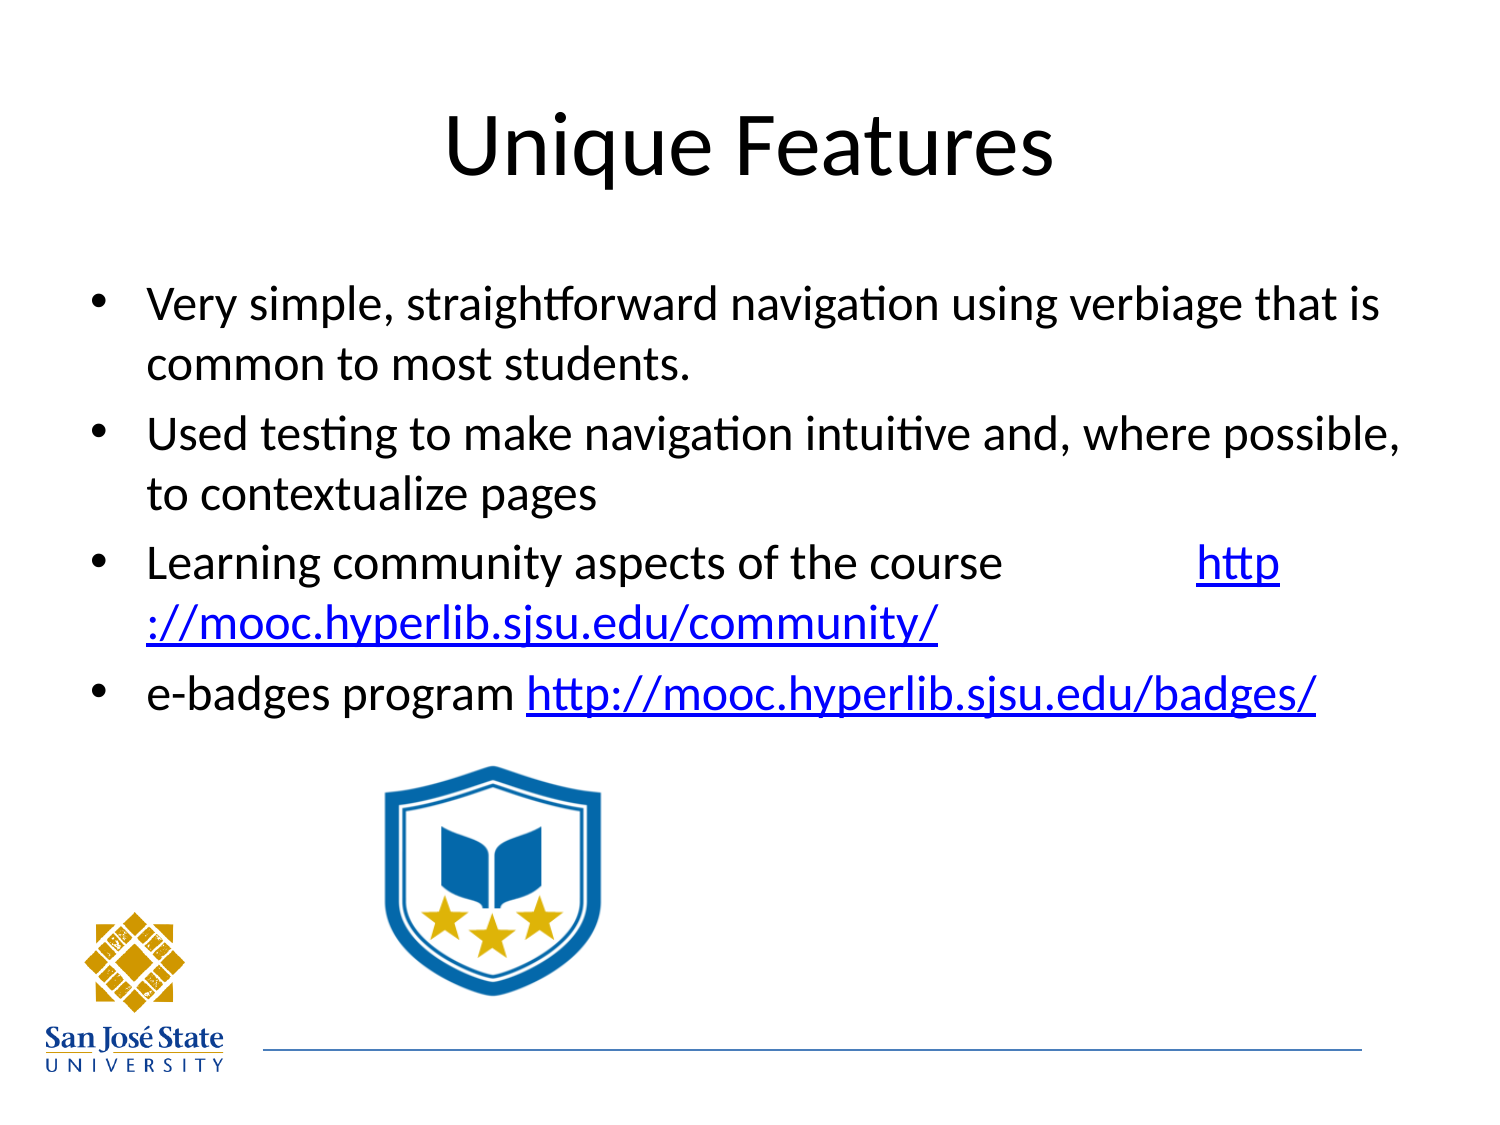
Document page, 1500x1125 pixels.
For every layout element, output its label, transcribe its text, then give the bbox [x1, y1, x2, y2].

title Unique Features [75, 45, 1425, 233]
list Very simple, straightforward navigation using verbiage that is common to most students. Used testing to make navigation intuitive and, where possible, to contextualize pages Learning community aspects of the course http://mooc.hyperlib.sjsu.edu/community/ e-badges program http://mooc.hyperlib.sjsu.edu/badges/ [75, 262, 1425, 1005]
picture [374, 762, 613, 1001]
picture [46, 912, 224, 1072]
